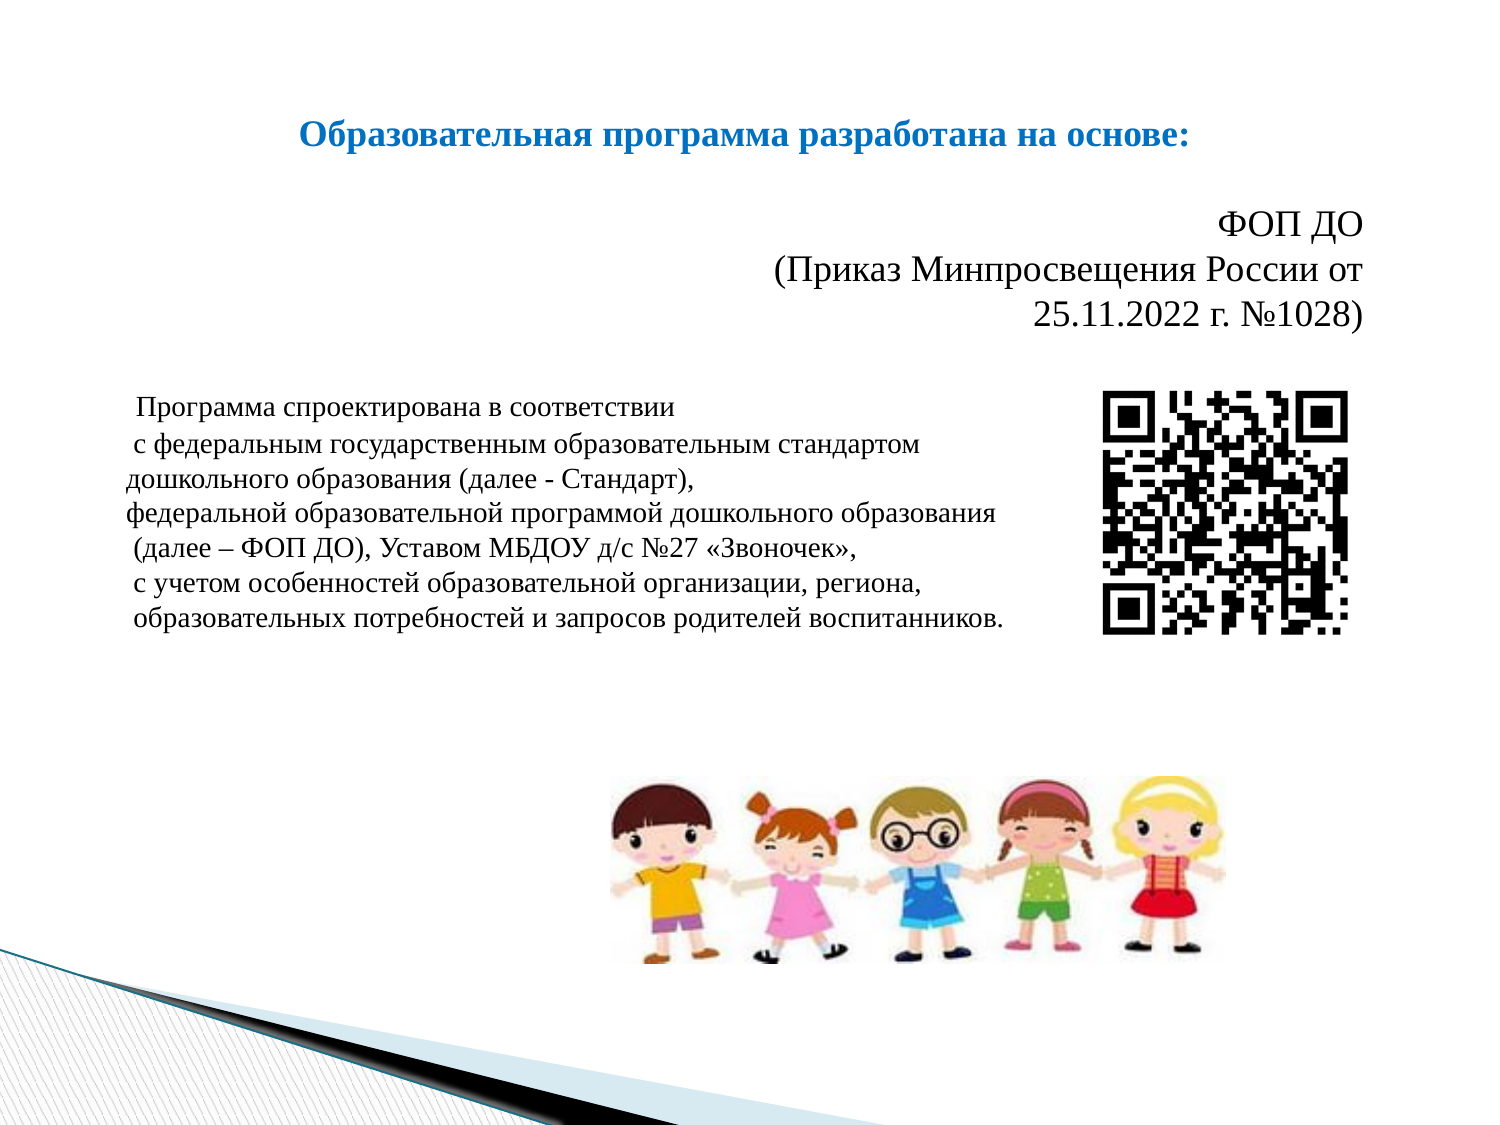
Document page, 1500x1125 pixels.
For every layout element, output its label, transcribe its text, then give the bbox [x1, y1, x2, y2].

picture [610, 776, 1226, 965]
text_box Образовательная программа разработана на основе: ФОП ДО (Приказ Минпросвещения России от 25.11.2022 г. №1028) Программа спроектирована в соответствии с федеральным государственным образовательным стандартом дошкольного образования (далее - Стандарт), федеральной образовательной программой дошкольного образования (далее – ФОП ДО), Уставом МБДОУ д/с №27 «Звоночек», с учетом особенностей образовательной организации, региона, образовательных потребностей и запросов родителей воспитанников. [111, 0, 1379, 1069]
picture [1073, 361, 1377, 664]
